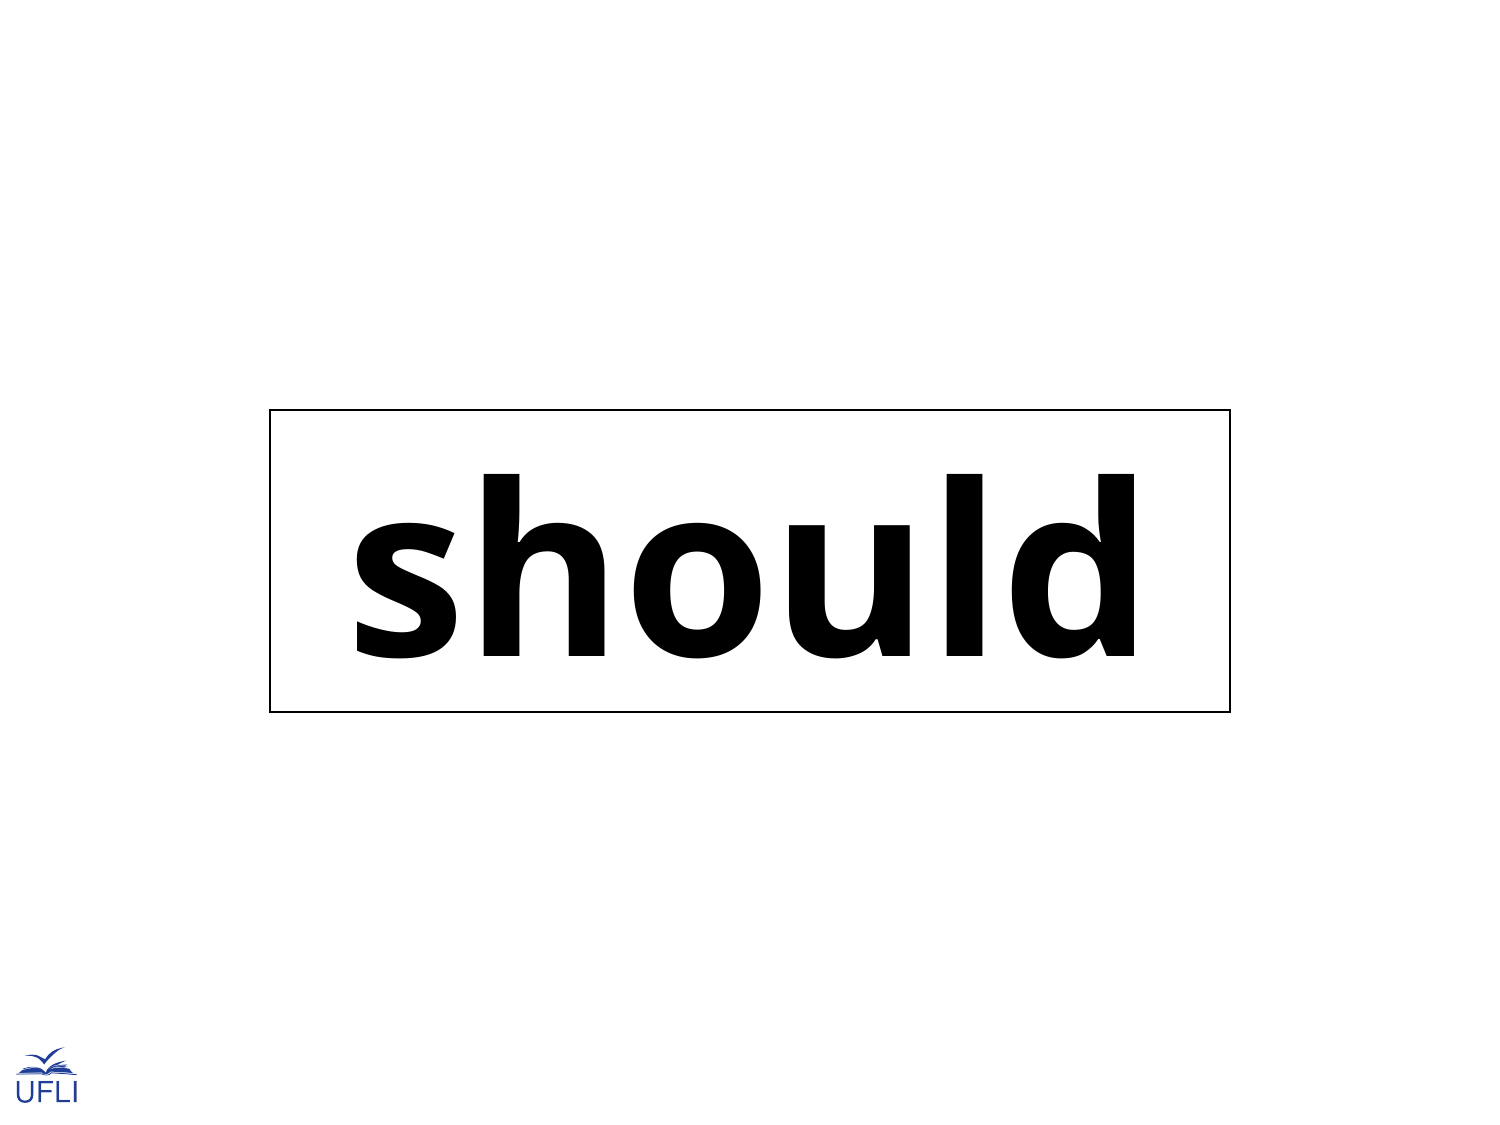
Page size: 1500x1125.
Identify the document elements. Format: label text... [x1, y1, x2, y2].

text_box should [269, 409, 1231, 713]
picture [12, 1045, 81, 1106]
